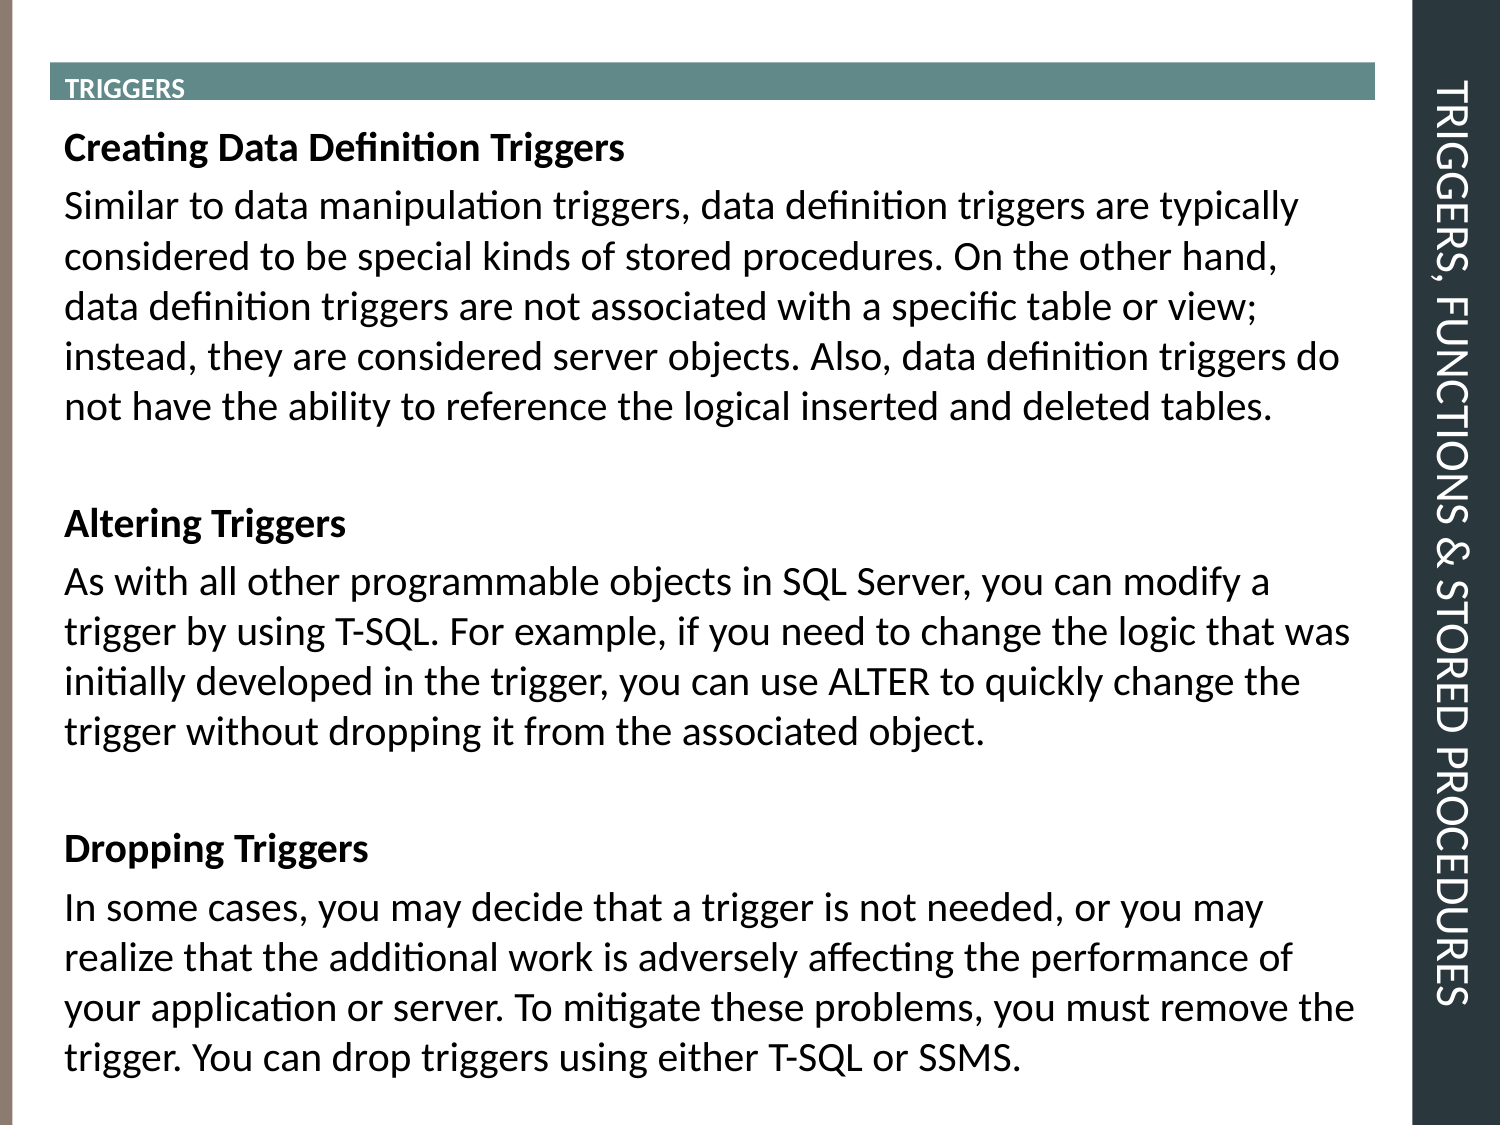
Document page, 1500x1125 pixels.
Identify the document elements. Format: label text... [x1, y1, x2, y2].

title TRIGGERS, FUNCTIONS & STORED PROCEDURES [1412, 62, 1500, 1025]
list TRIGGERS [50, 62, 1375, 100]
list Creating Data Definition Triggers Similar to data manipulation triggers, data definition triggers are typically considered to be special kinds of stored procedures. On the other hand, data definition triggers are not associated with a specific table or view; instead, they are considered server objects. Also, data definition triggers do not have the ability to reference the logical inserted and deleted tables. Altering Triggers As with all other programmable objects in SQL Server, you can modify a trigger by using T-SQL. For example, if you need to change the logic that was initially developed in the trigger, you can use ALTER to quickly change the trigger without dropping it from the associated object. Dropping Triggers In some cases, you may decide that a trigger is not needed, or you may realize that the additional work is adversely affecting the performance of your application or server. To mitigate these problems, you must remove the trigger. You can drop triggers using either T-SQL or SSMS. [49, 112, 1374, 1100]
